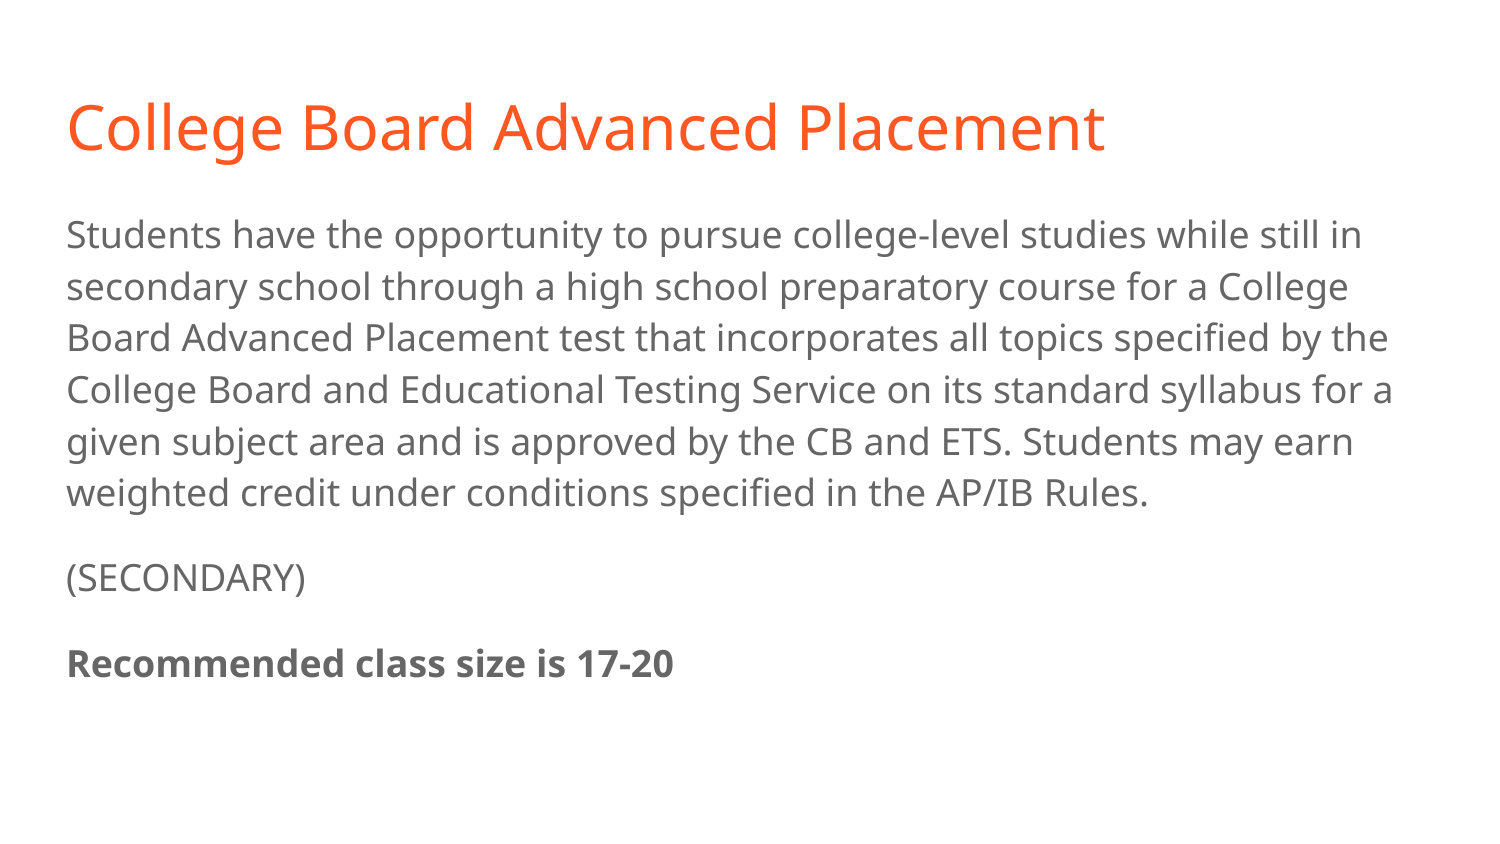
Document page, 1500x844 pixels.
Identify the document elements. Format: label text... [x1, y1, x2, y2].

title College Board Advanced Placement [51, 72, 1449, 167]
list Students have the opportunity to pursue college-level studies while still in secondary school through a high school preparatory course for a College Board Advanced Placement test that incorporates all topics specified by the College Board and Educational Testing Service on its standard syllabus for a given subject area and is approved by the CB and ETS. Students may earn weighted credit under conditions specified in the AP/IB Rules. (SECONDARY) Recommended class size is 17-20 [51, 189, 1449, 750]
